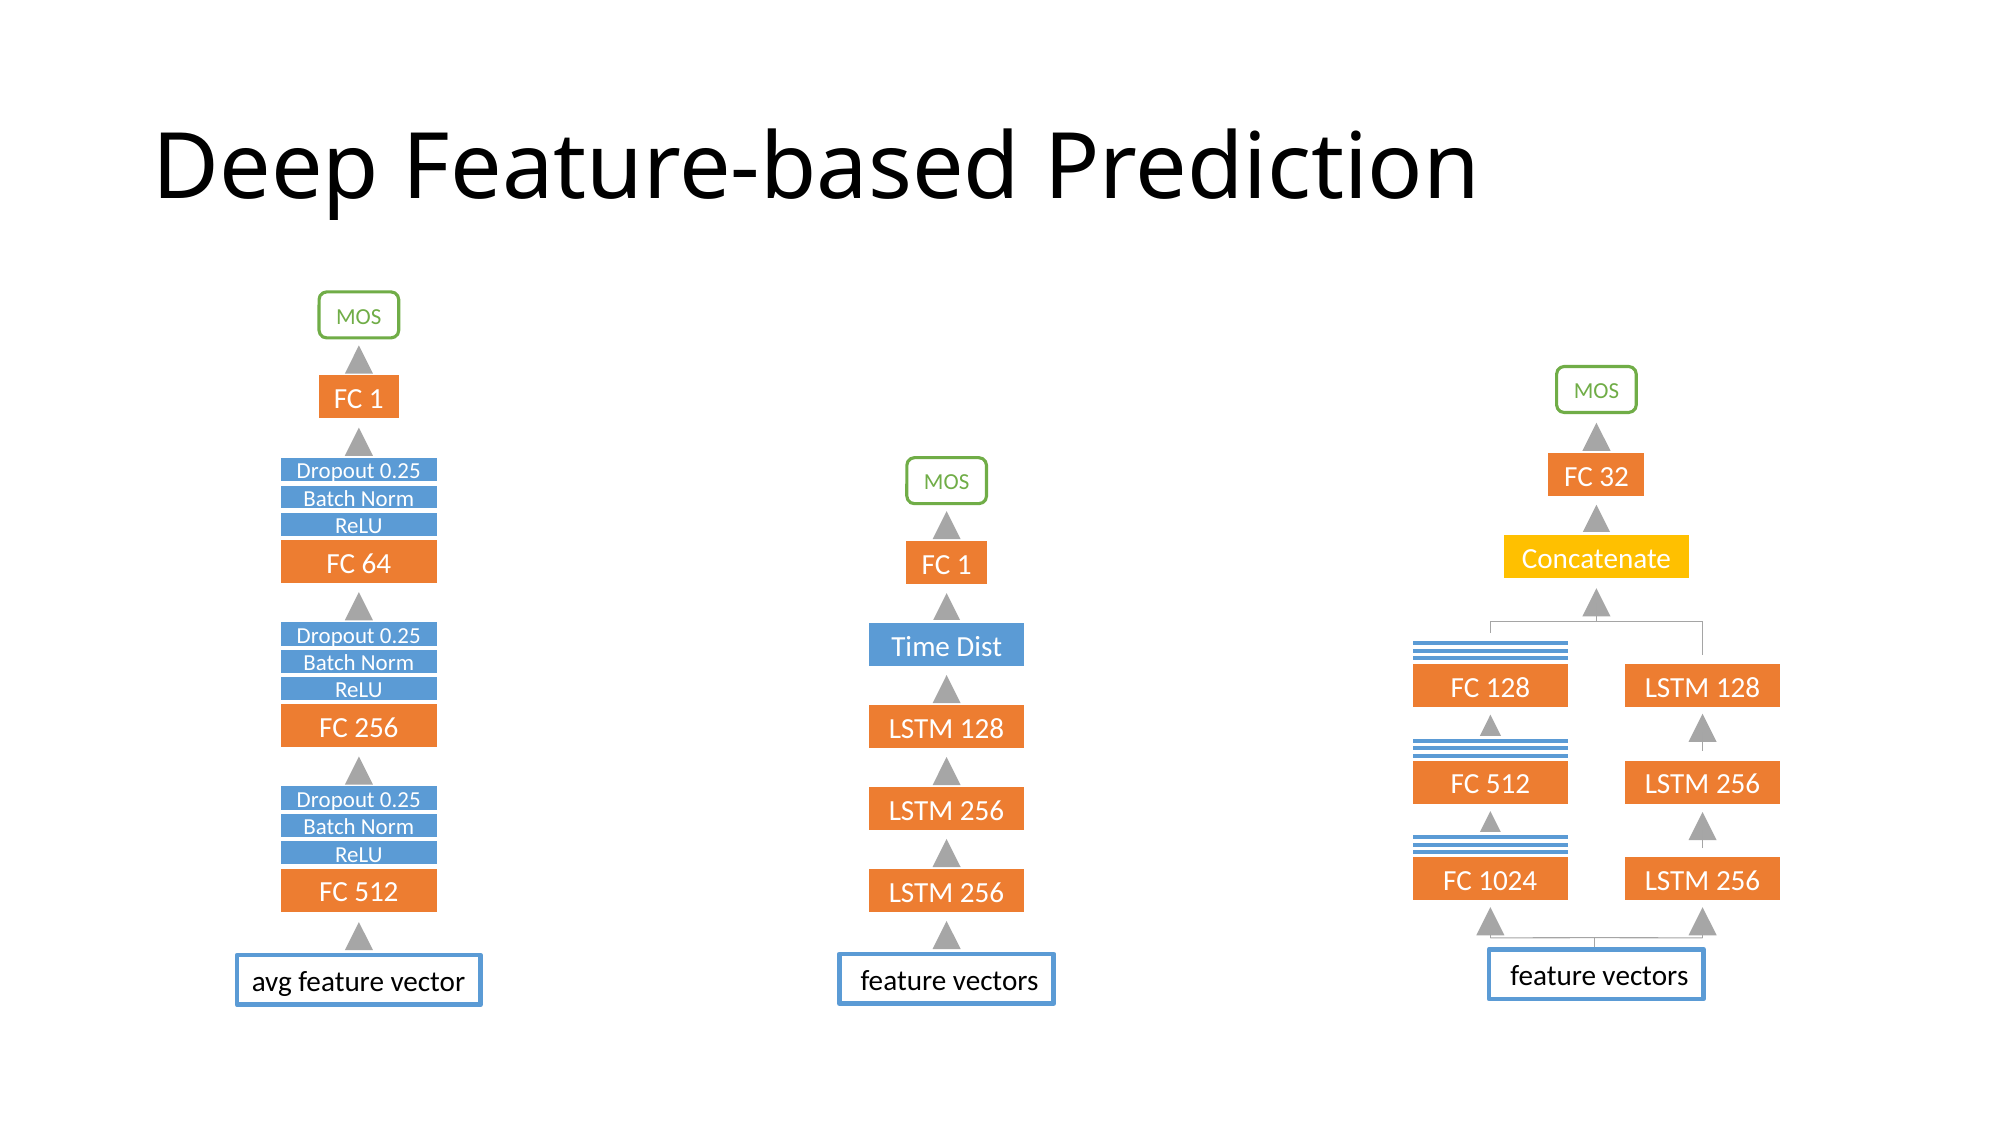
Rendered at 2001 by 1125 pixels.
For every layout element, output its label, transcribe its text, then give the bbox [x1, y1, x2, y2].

text_box [1409, 649, 1571, 656]
text_box FC 32 [1545, 450, 1647, 499]
text_box [1409, 842, 1571, 850]
text_box ReLU [278, 838, 440, 867]
text_box MOS [1556, 366, 1637, 413]
text_box FC 1024 [1409, 857, 1571, 903]
title Deep Feature-based Prediction [137, 59, 1863, 278]
text_box LSTM 256 [866, 784, 1027, 833]
text_box avg feature vector [237, 955, 481, 1005]
text_box FC 64 [278, 539, 440, 586]
text_box [1409, 832, 1571, 842]
text_box [1409, 638, 1571, 649]
text_box LSTM 256 [1622, 854, 1783, 903]
text_box FC 128 [1409, 663, 1571, 710]
text_box MOS [906, 457, 987, 504]
text_box FC 512 [1409, 761, 1571, 807]
text_box LSTM 128 [1622, 661, 1783, 710]
text_box Dropout 0.25 [278, 619, 440, 649]
text_box LSTM 128 [866, 702, 1027, 751]
text_box Batch Norm [278, 649, 440, 674]
text_box [1409, 753, 1571, 761]
text_box [1409, 656, 1571, 663]
text_box [1409, 746, 1571, 753]
text_box Concatenate [1501, 532, 1692, 581]
text_box ReLU [278, 510, 440, 539]
text_box FC 1 [903, 538, 990, 587]
text_box LSTM 256 [866, 866, 1027, 915]
text_box Dropout 0.25 [278, 455, 440, 485]
text_box Batch Norm [278, 813, 440, 838]
text_box ReLU [278, 674, 440, 703]
text_box FC 1 [316, 372, 402, 422]
text_box [1409, 736, 1571, 746]
text_box FC 256 [278, 703, 440, 750]
text_box Batch Norm [278, 485, 440, 510]
text_box [1409, 850, 1571, 857]
text_box Time Dist [866, 620, 1027, 669]
text_box LSTM 256 [1622, 757, 1783, 807]
text_box Dropout 0.25 [278, 783, 440, 813]
text_box MOS [319, 291, 399, 338]
text_box FC 512 [278, 867, 440, 915]
